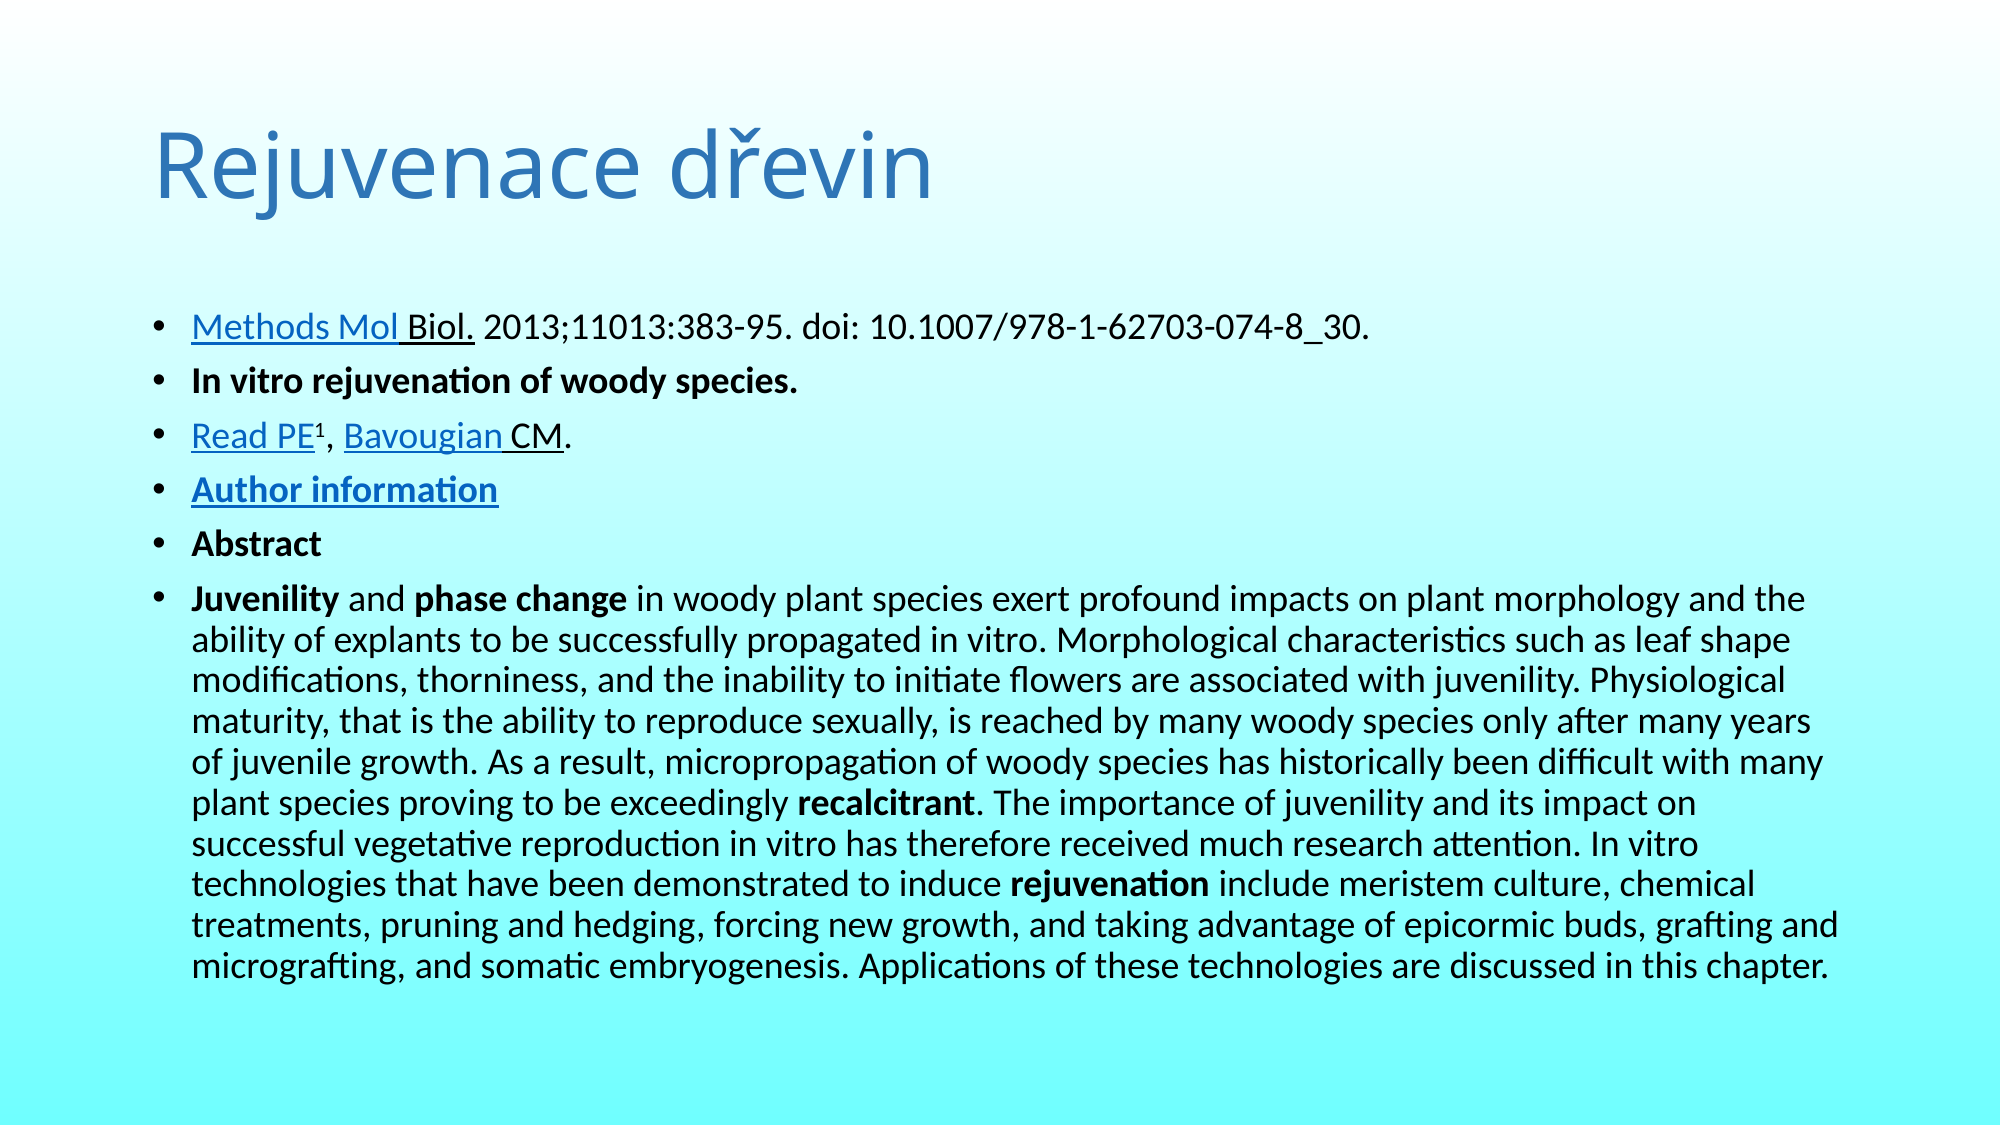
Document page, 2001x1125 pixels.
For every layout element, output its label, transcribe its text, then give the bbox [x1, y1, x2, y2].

title Rejuvenace dřevin [137, 59, 1863, 278]
list Methods Mol Biol. 2013;11013:383-95. doi: 10.1007/978-1-62703-074-8_30. In vitro rejuvenation of woody species. Read PE1, Bavougian CM. Author information Abstract Juvenility and phase change in woody plant species exert profound impacts on plant morphology and the ability of explants to be successfully propagated in vitro. Morphological characteristics such as leaf shape modifications, thorniness, and the inability to initiate flowers are associated with juvenility. Physiological maturity, that is the ability to reproduce sexually, is reached by many woody species only after many years of juvenile growth. As a result, micropropagation of woody species has historically been difficult with many plant species proving to be exceedingly recalcitrant. The importance of juvenility and its impact on successful vegetative reproduction in vitro has therefore received much research attention. In vitro technologies that have been demonstrated to induce rejuvenation include meristem culture, chemical treatments, pruning and hedging, forcing new growth, and taking advantage of epicormic buds, grafting and micrografting, and somatic embryogenesis. Applications of these technologies are discussed in this chapter. [137, 299, 1863, 1014]
